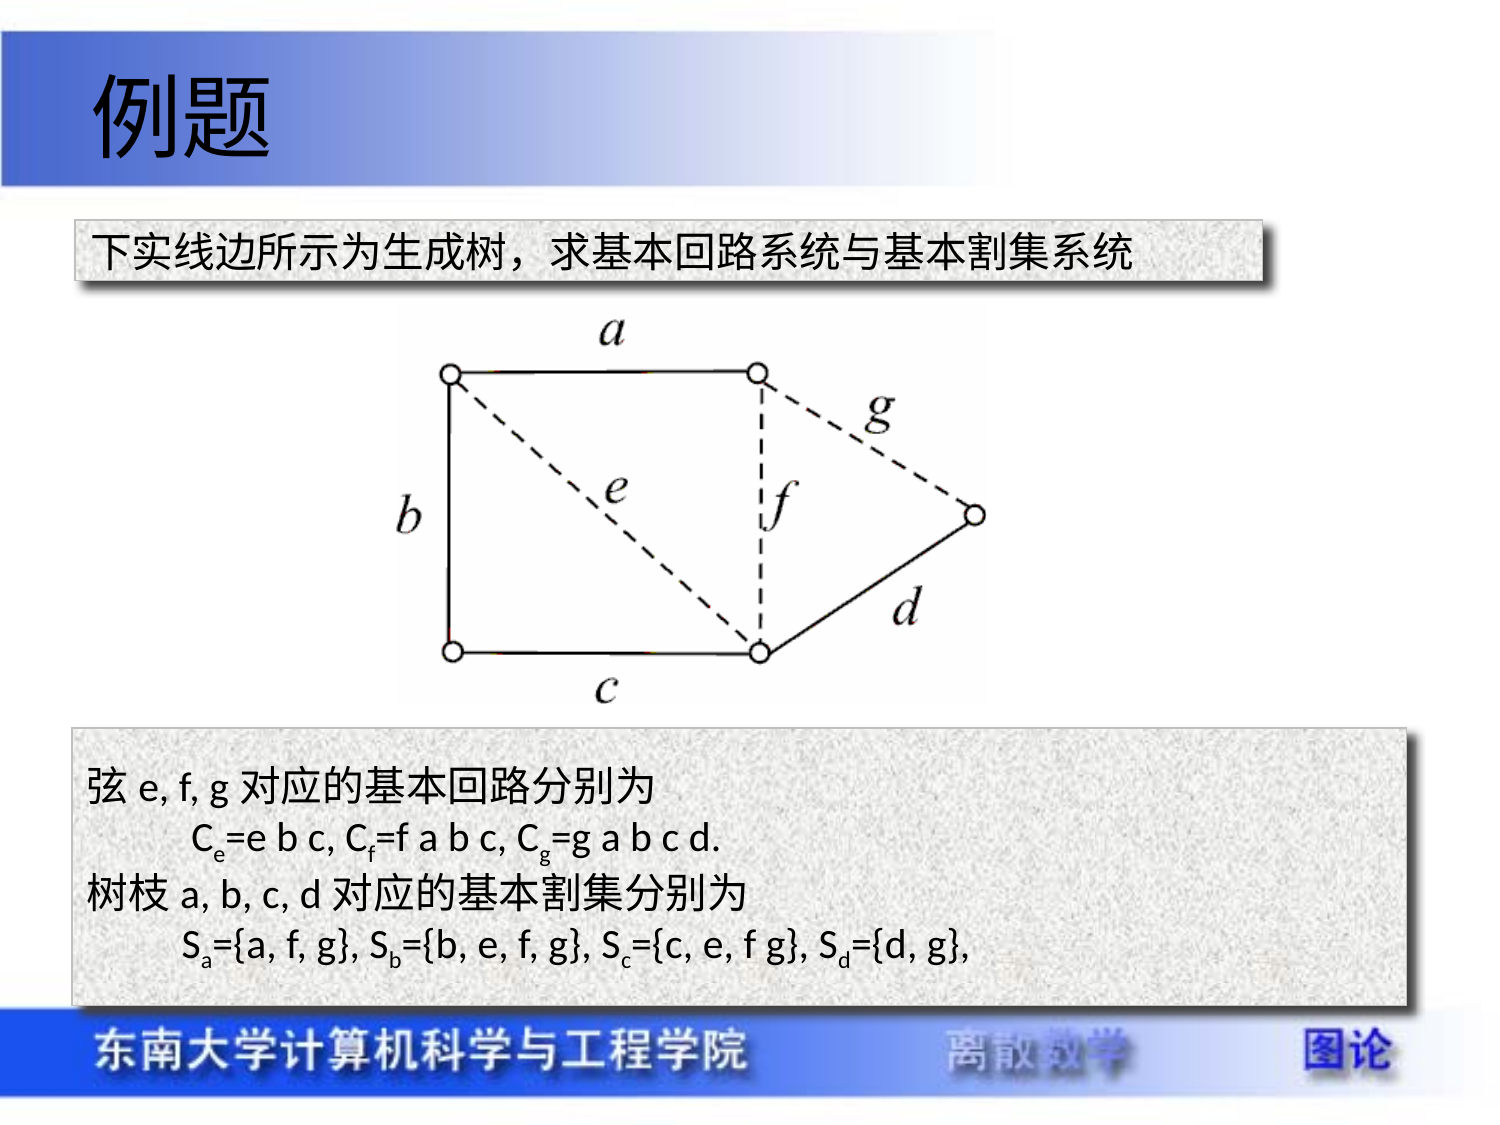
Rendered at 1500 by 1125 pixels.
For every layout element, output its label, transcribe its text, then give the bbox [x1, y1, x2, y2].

title 例题 [74, 44, 1426, 185]
text_box 下实线边所示为生成树，求基本回路系统与基本割集系统 [75, 219, 1263, 281]
picture [0, 0, 1500, 1125]
text_box 弦e, f, g对应的基本回路分别为 Ce=e b c, Cf=f a b c, Cg=g a b c d. 树枝a, b, c, d对应的基本割集分别为 Sa={a, f, g}, Sb={b, e, f, g}, Sc={c, e, f g}, Sd={d, g}, [71, 728, 1407, 1006]
